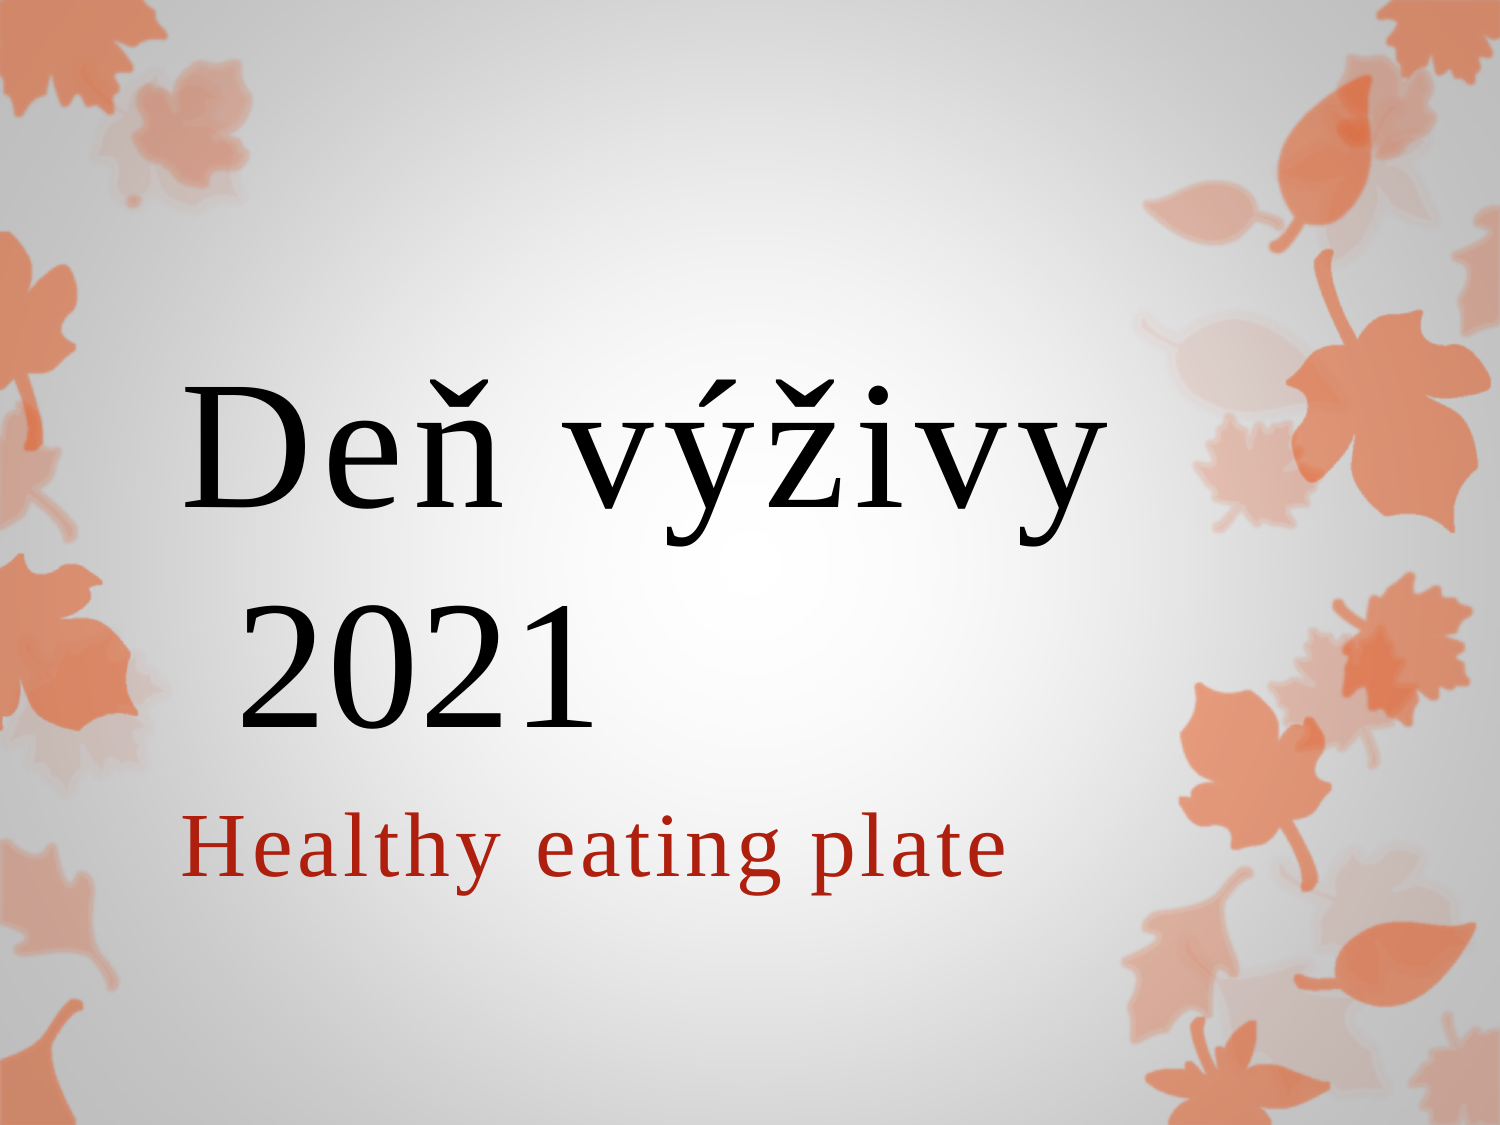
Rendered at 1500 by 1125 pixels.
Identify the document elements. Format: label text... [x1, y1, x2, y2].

picture [0, 0, 1500, 1125]
title Deň výživy 2021 Healthy eating plate [178, 322, 1121, 896]
